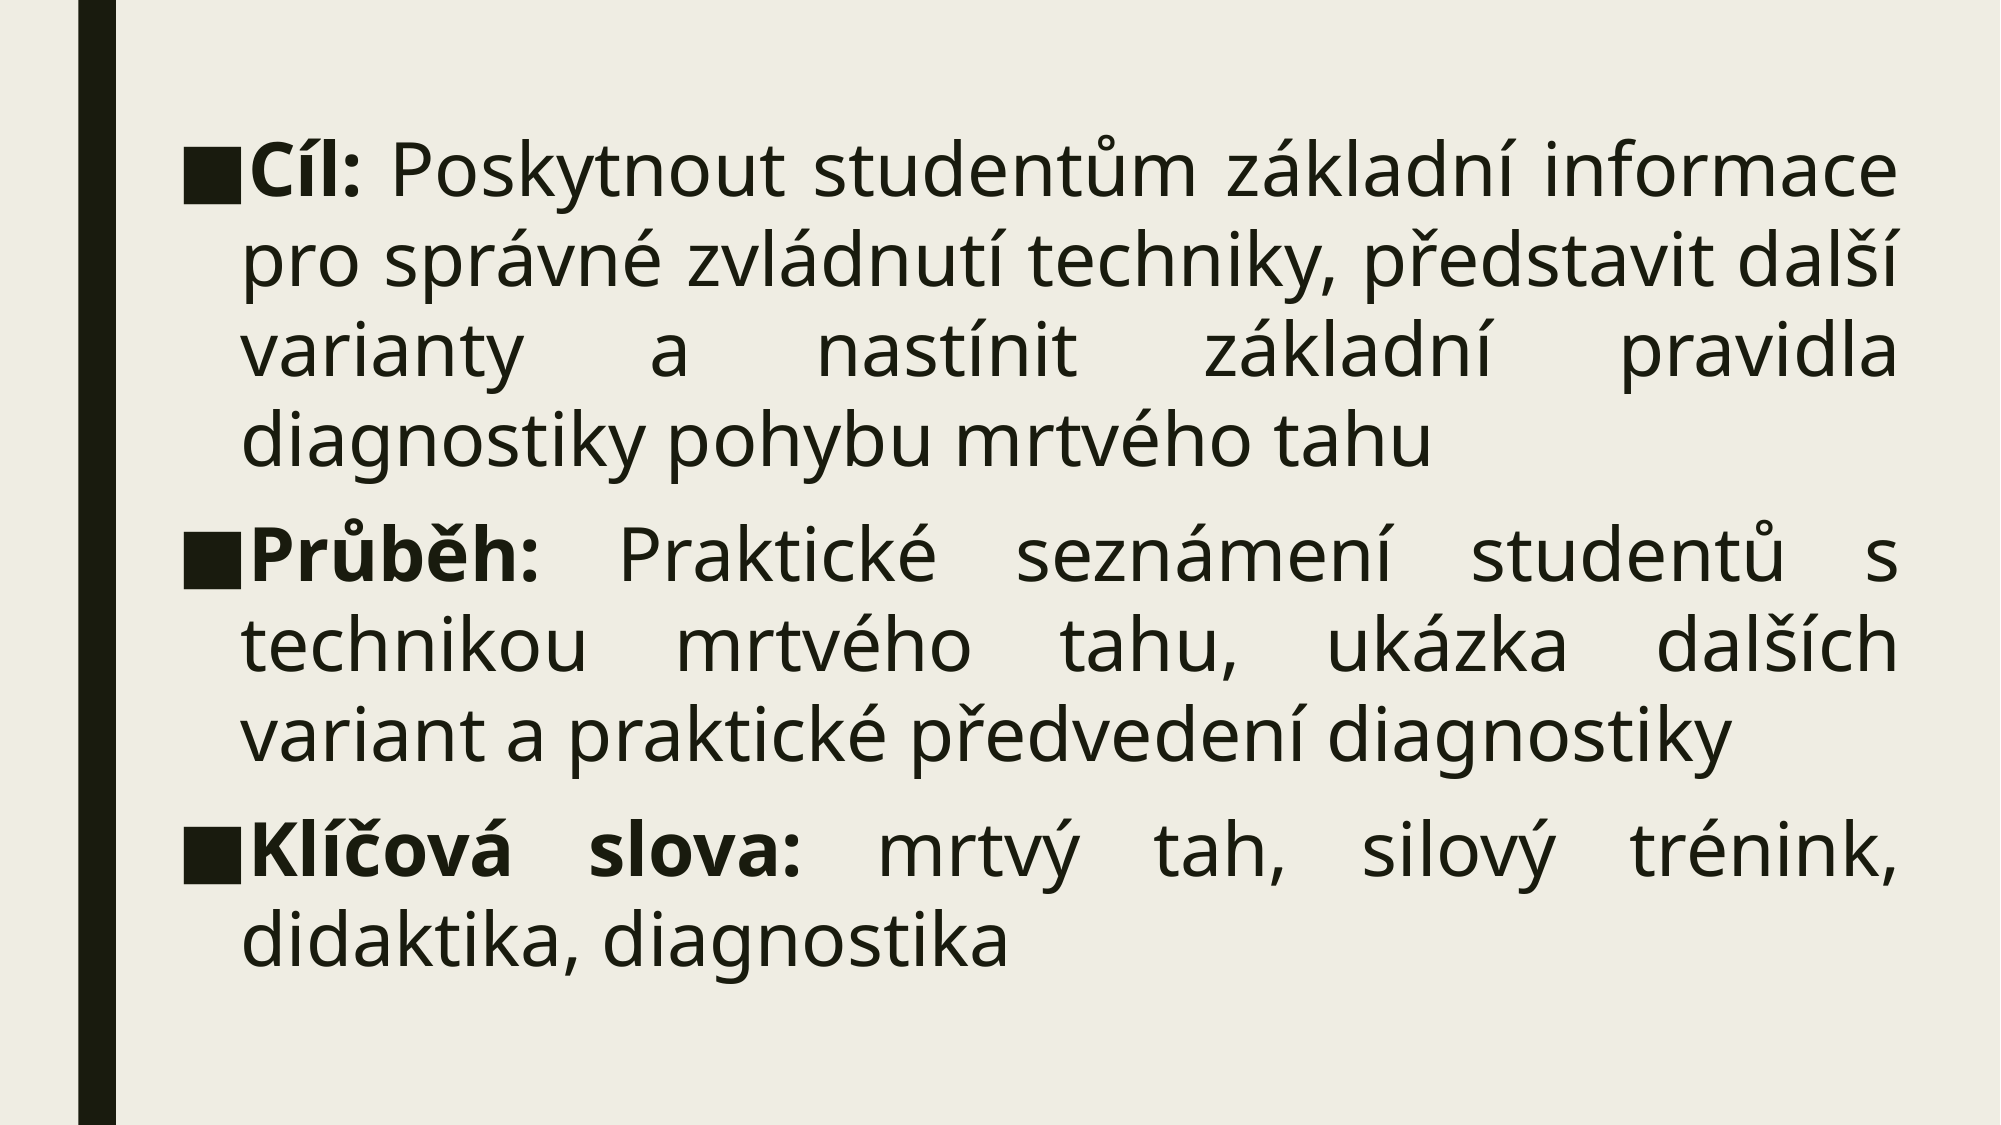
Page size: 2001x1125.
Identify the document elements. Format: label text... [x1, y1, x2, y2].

list Cíl: Poskytnout studentům základní informace pro správné zvládnutí techniky, představit další varianty a nastínit základní pravidla diagnostiky pohybu mrtvého tahu Průběh: Praktické seznámení studentů s technikou mrtvého tahu, ukázka dalších variant a praktické předvedení diagnostiky Klíčová slova: mrtvý tah, silový trénink, didaktika, diagnostika [162, 114, 1916, 1011]
